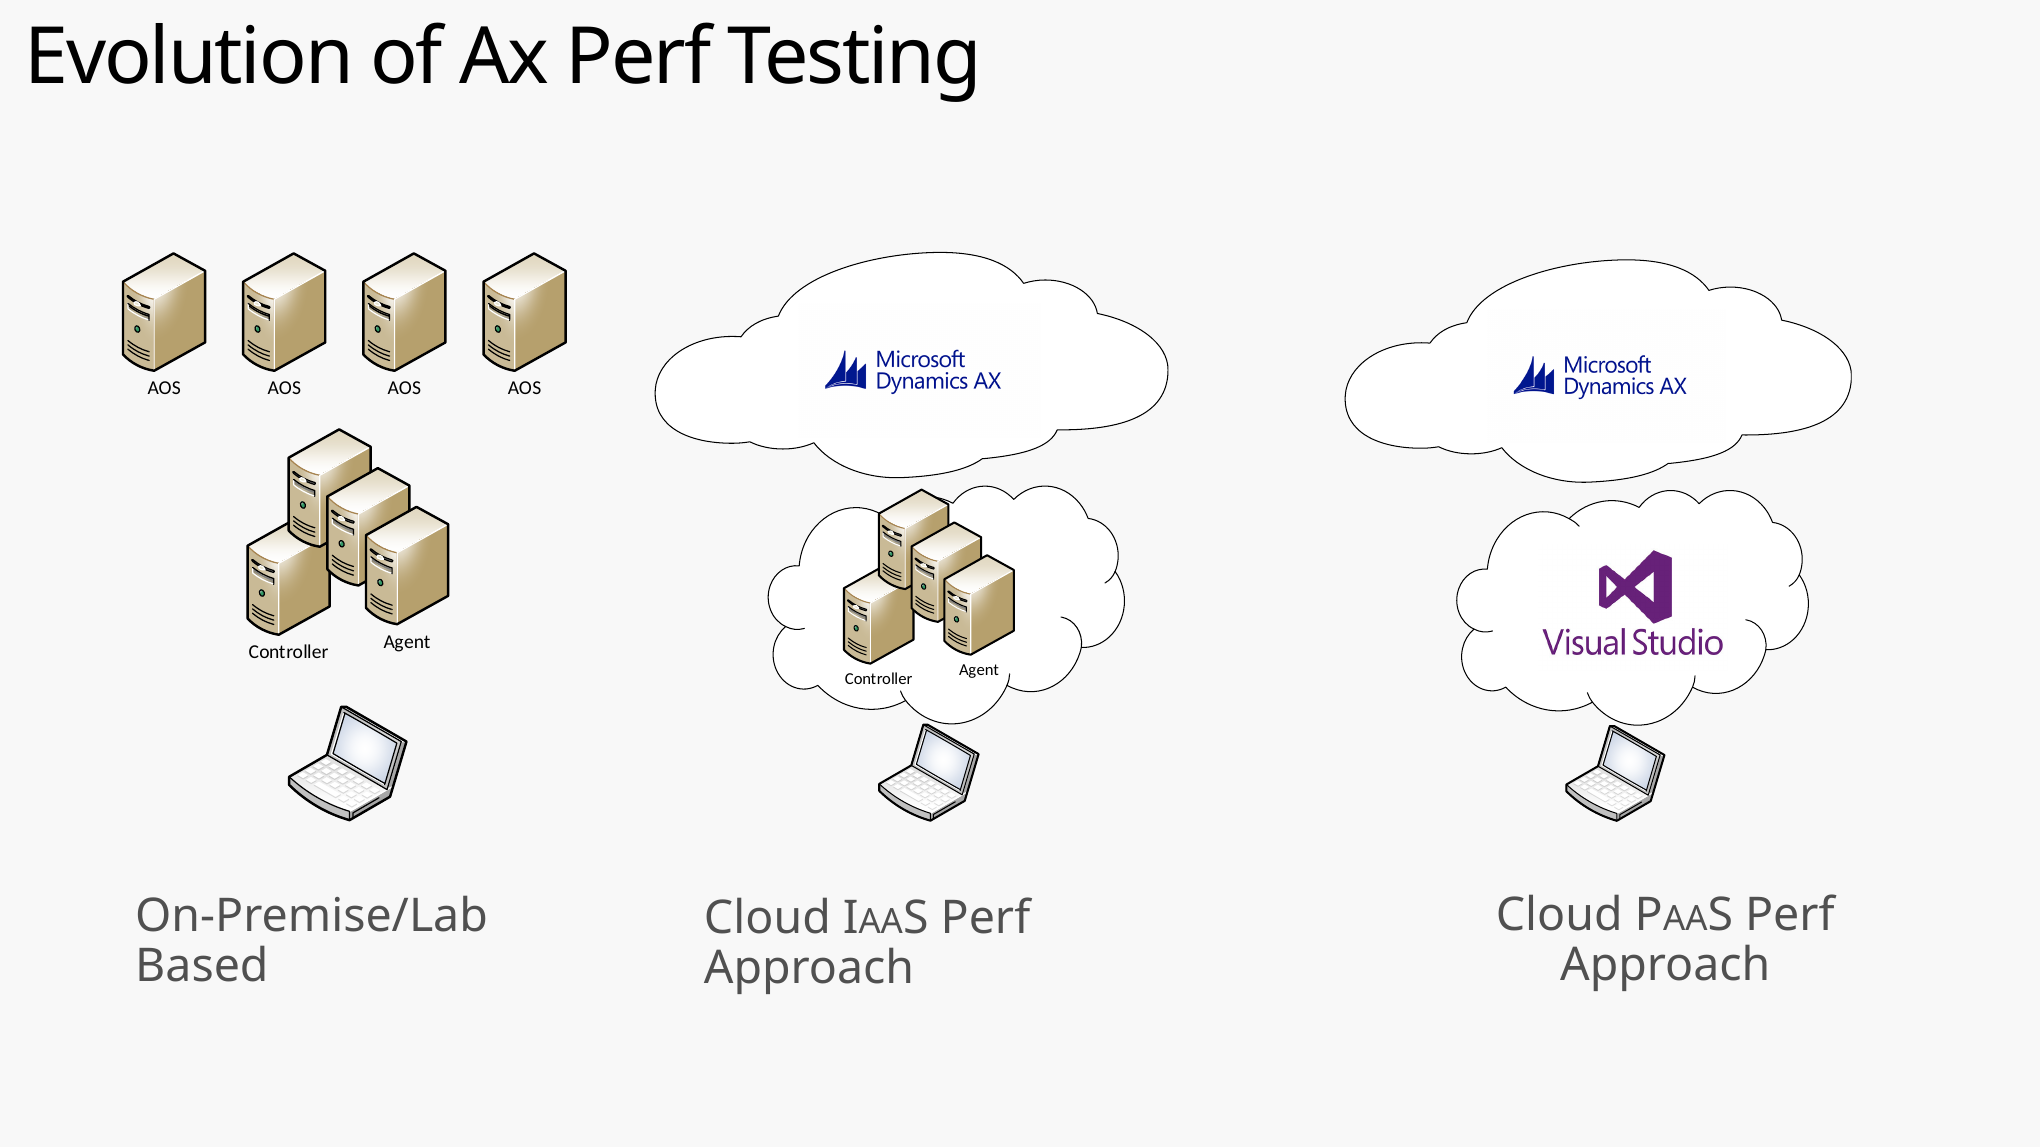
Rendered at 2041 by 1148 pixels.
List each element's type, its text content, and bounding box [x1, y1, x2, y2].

picture [119, 250, 568, 822]
picture [1342, 257, 1852, 823]
text_box Cloud PAAS Perf Approach [1390, 882, 1941, 998]
text_box Cloud IAAS Perf Approach [688, 885, 1240, 1002]
text_box On-Premise/Lab Based [119, 883, 602, 1000]
picture [652, 250, 1169, 823]
title Evolution of Ax Perf Testing [0, 0, 1760, 116]
